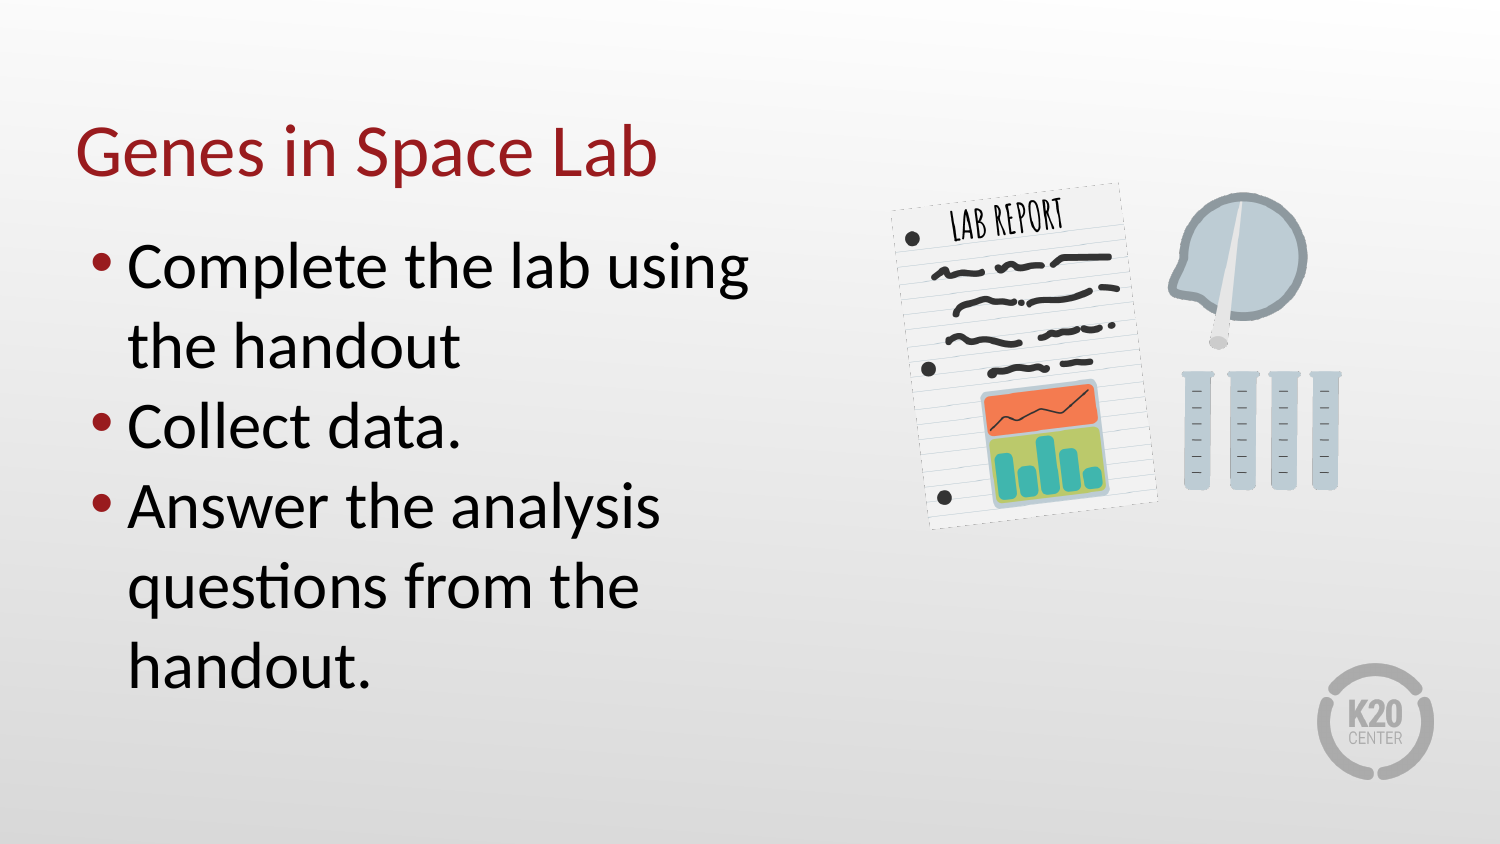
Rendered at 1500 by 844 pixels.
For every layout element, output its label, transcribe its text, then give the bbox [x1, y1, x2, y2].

picture [1300, 646, 1451, 797]
title Genes in Space Lab [75, 50, 1425, 191]
picture [889, 182, 1342, 530]
list Complete the lab using the handout Collect data. Answer the analysis questions from the handout. [75, 214, 847, 719]
